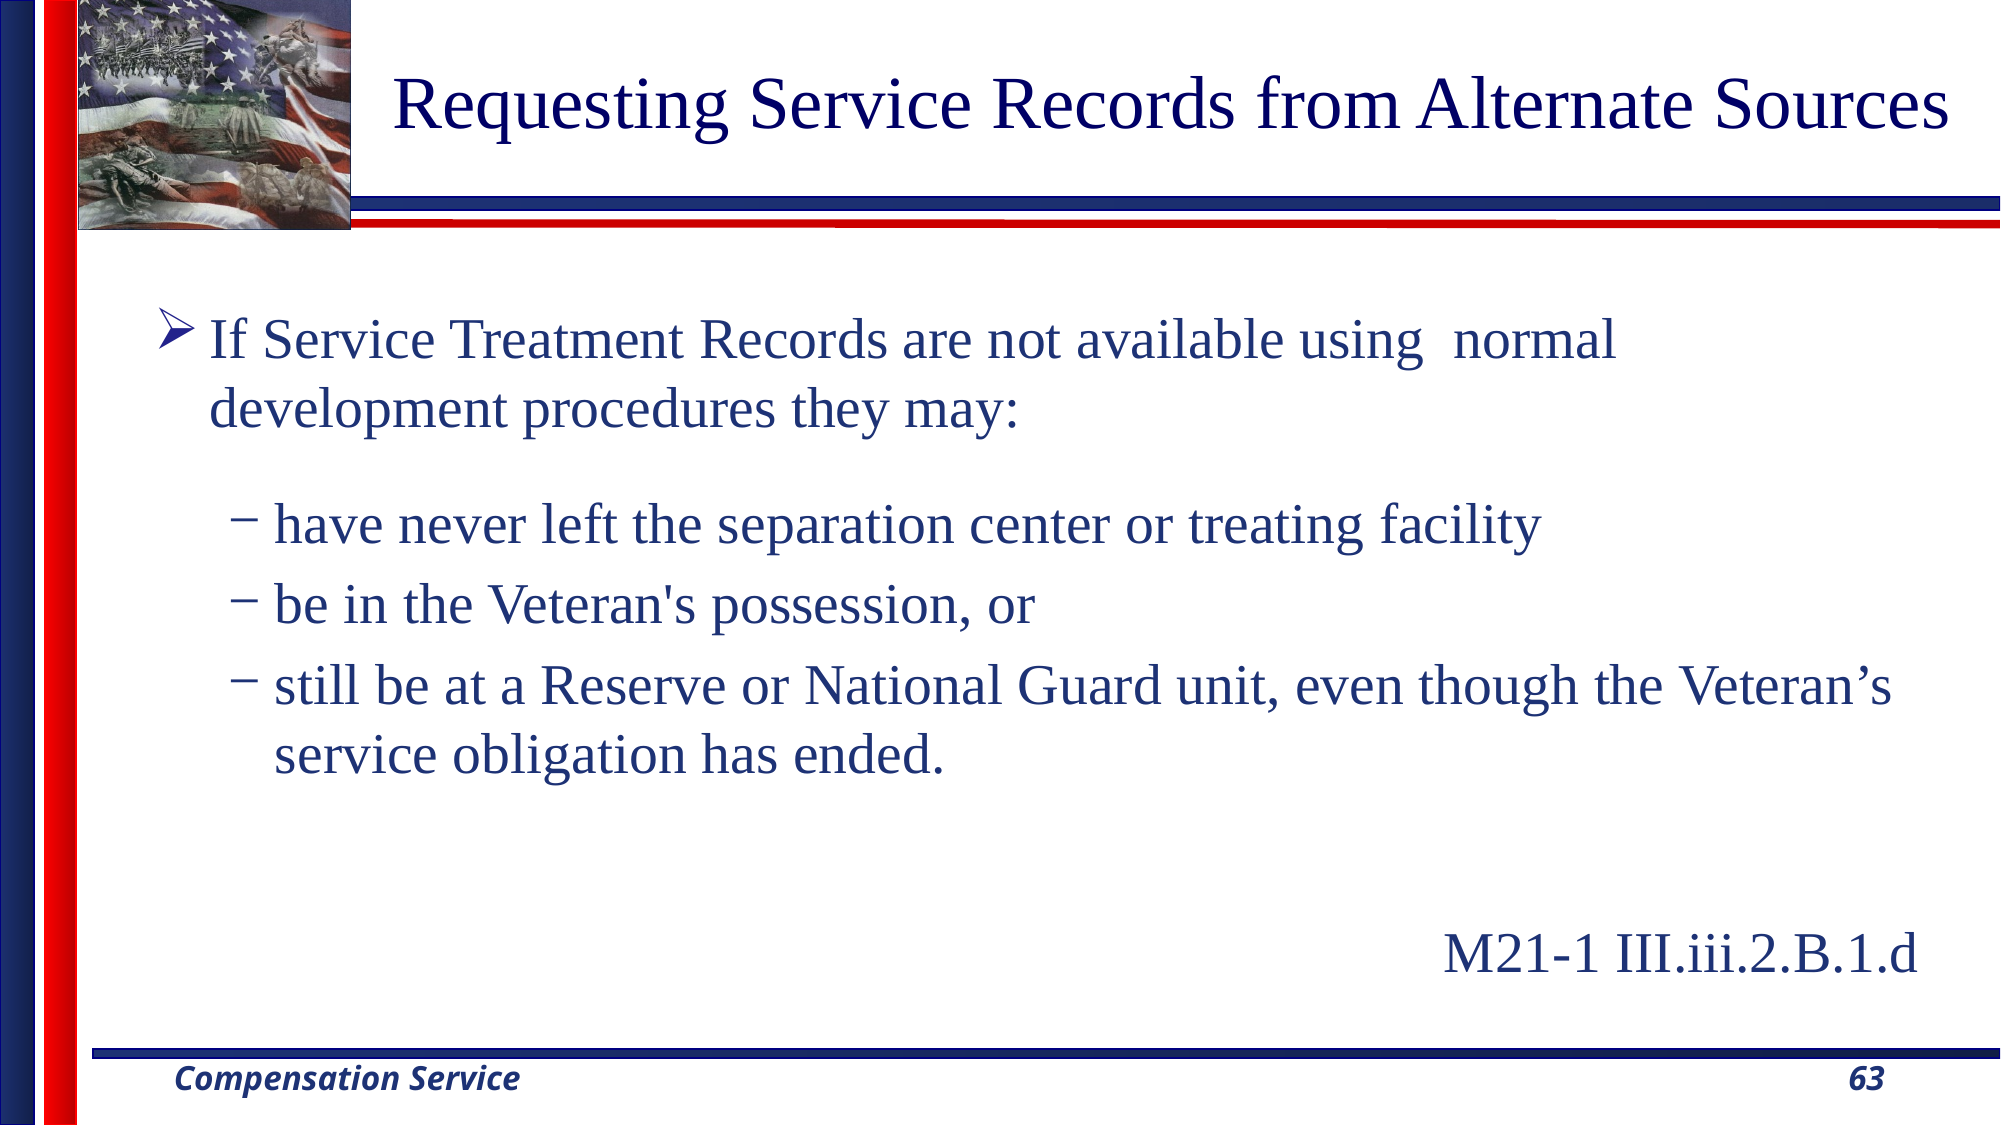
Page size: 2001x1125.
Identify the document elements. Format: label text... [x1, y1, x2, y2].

list If Service Treatment Records are not available using normal development procedures they may: have never left the separation center or treating facility be in the Veteran's possession, or still be at a Reserve or National Guard unit, even though the Veteran’s service obligation has ended. M21-1 III.iii.2.B.1.d [138, 293, 1935, 993]
title Requesting Service Records from Alternate Sources [344, 4, 2000, 194]
slide_number 63 [1733, 1042, 2000, 1118]
picture [78, 0, 351, 230]
